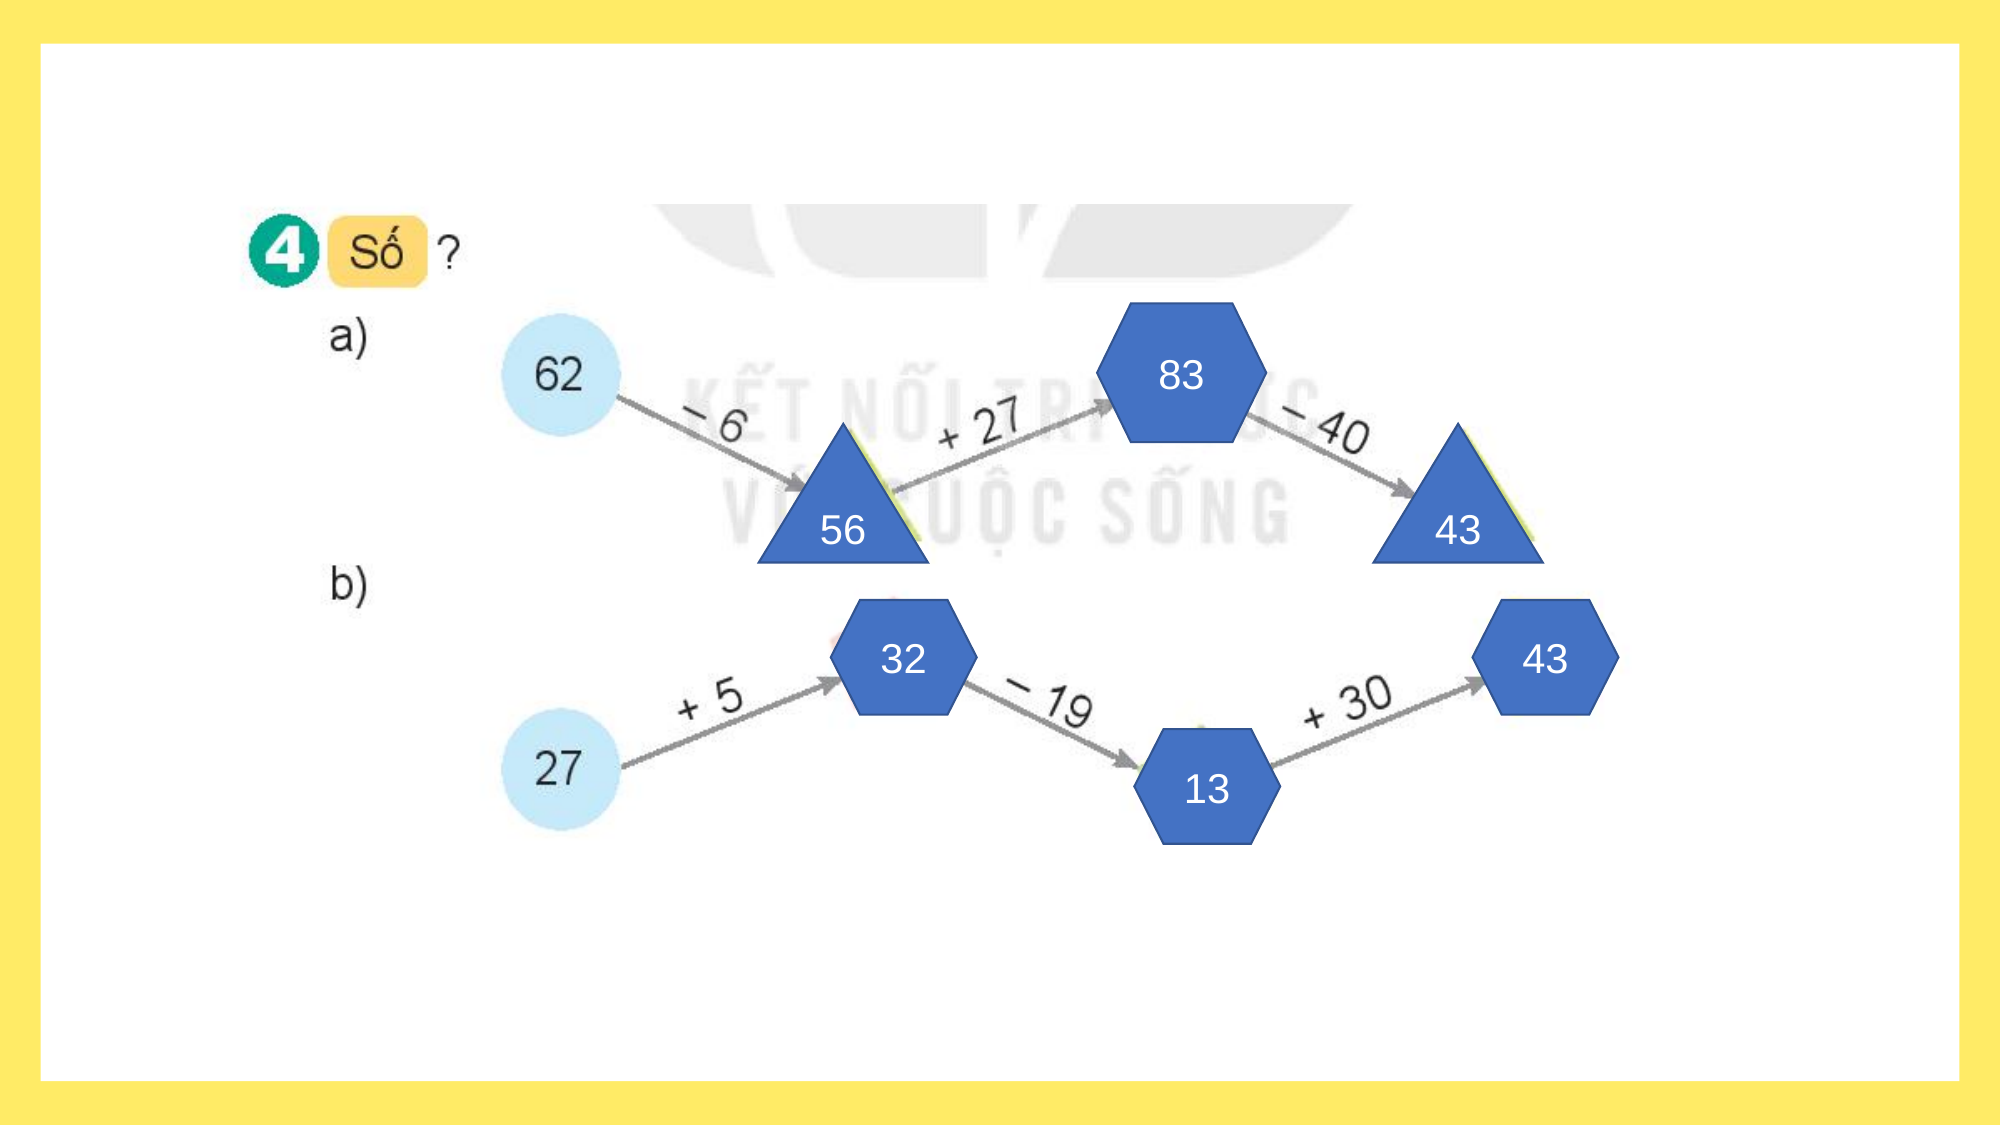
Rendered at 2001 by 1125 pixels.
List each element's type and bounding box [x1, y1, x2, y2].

picture [211, 204, 1640, 864]
